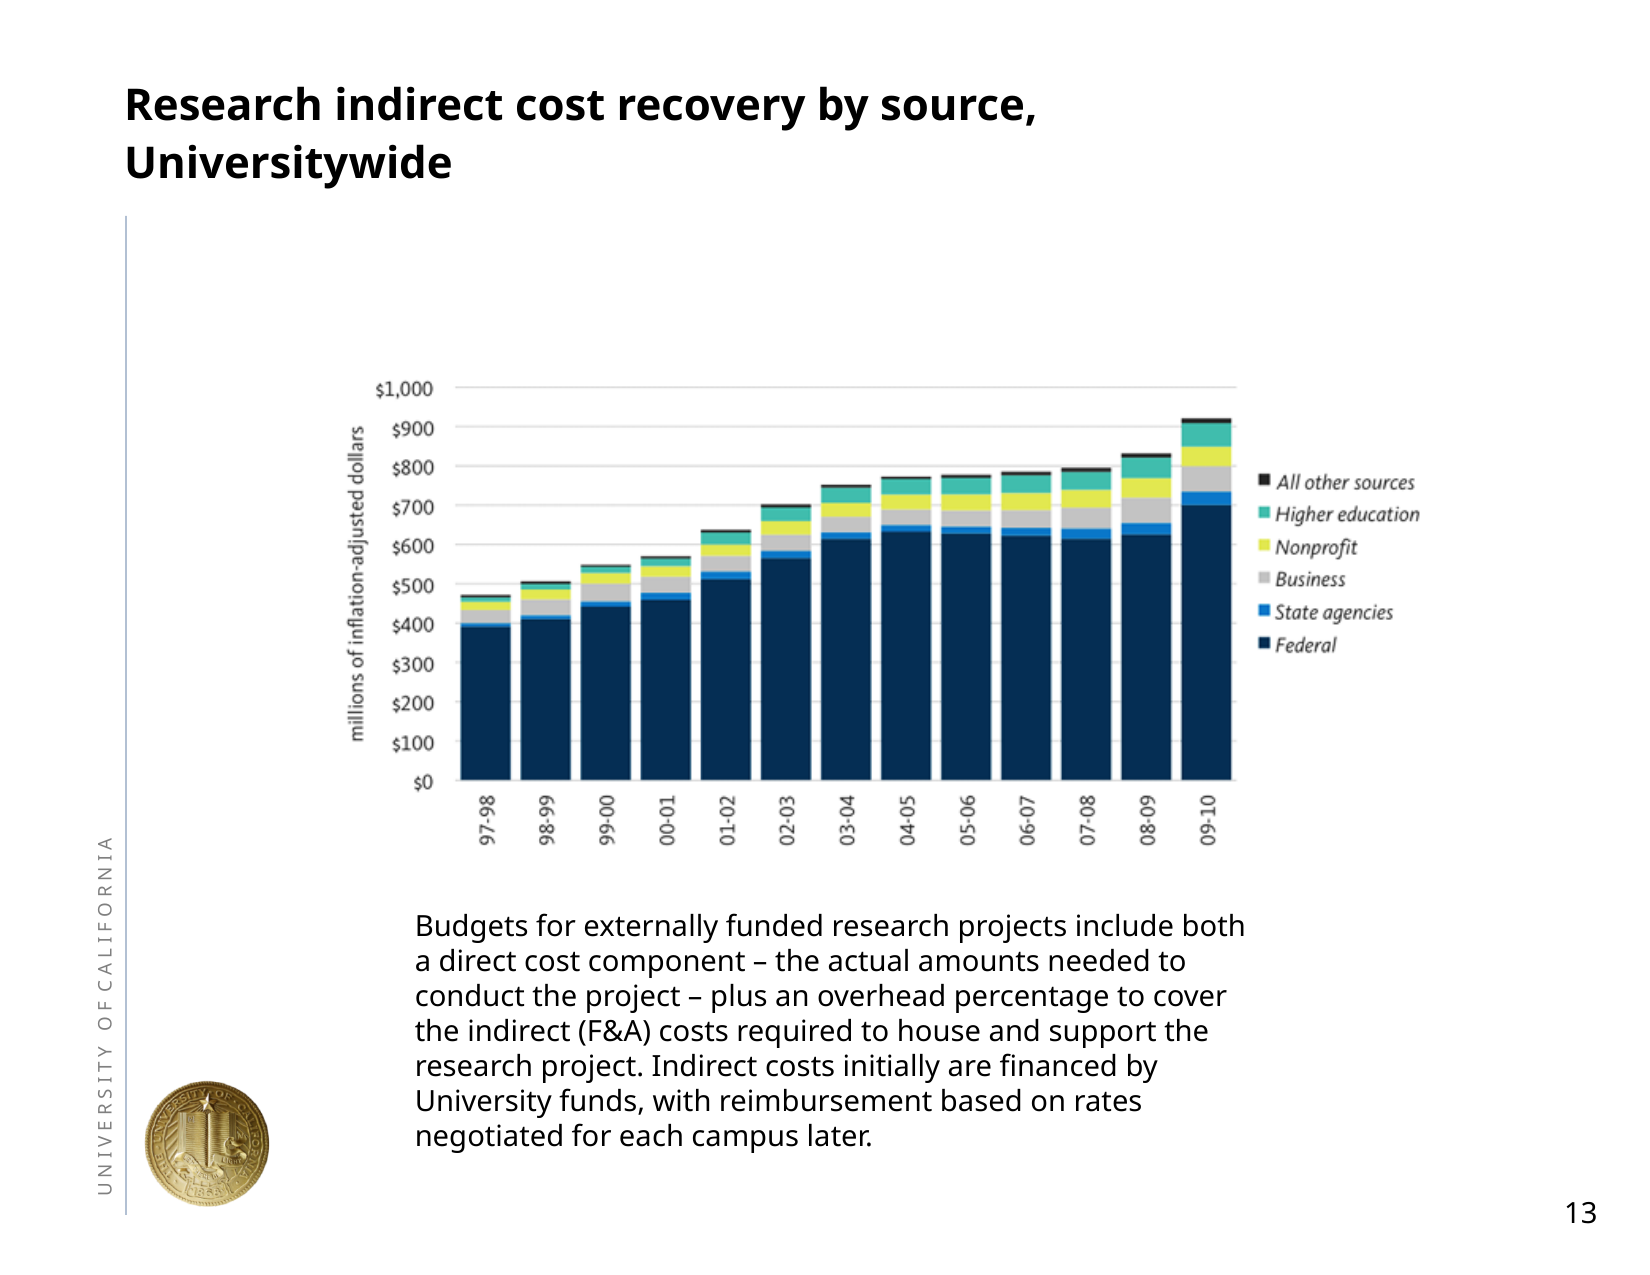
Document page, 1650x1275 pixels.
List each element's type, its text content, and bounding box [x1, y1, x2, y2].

title Research indirect cost recovery by source, Universitywide [123, 86, 1363, 188]
picture [137, 1074, 276, 1213]
text_box Budgets for externally funded research projects include both a direct cost component – the actual amounts needed to conduct the project – plus an overhead percentage to cover the indirect (F&A) costs required to house and support the research project. Indirect costs initially are financed by University funds, with reimbursement based on rates negotiated for each campus later. [399, 899, 1263, 1160]
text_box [337, 355, 1446, 888]
